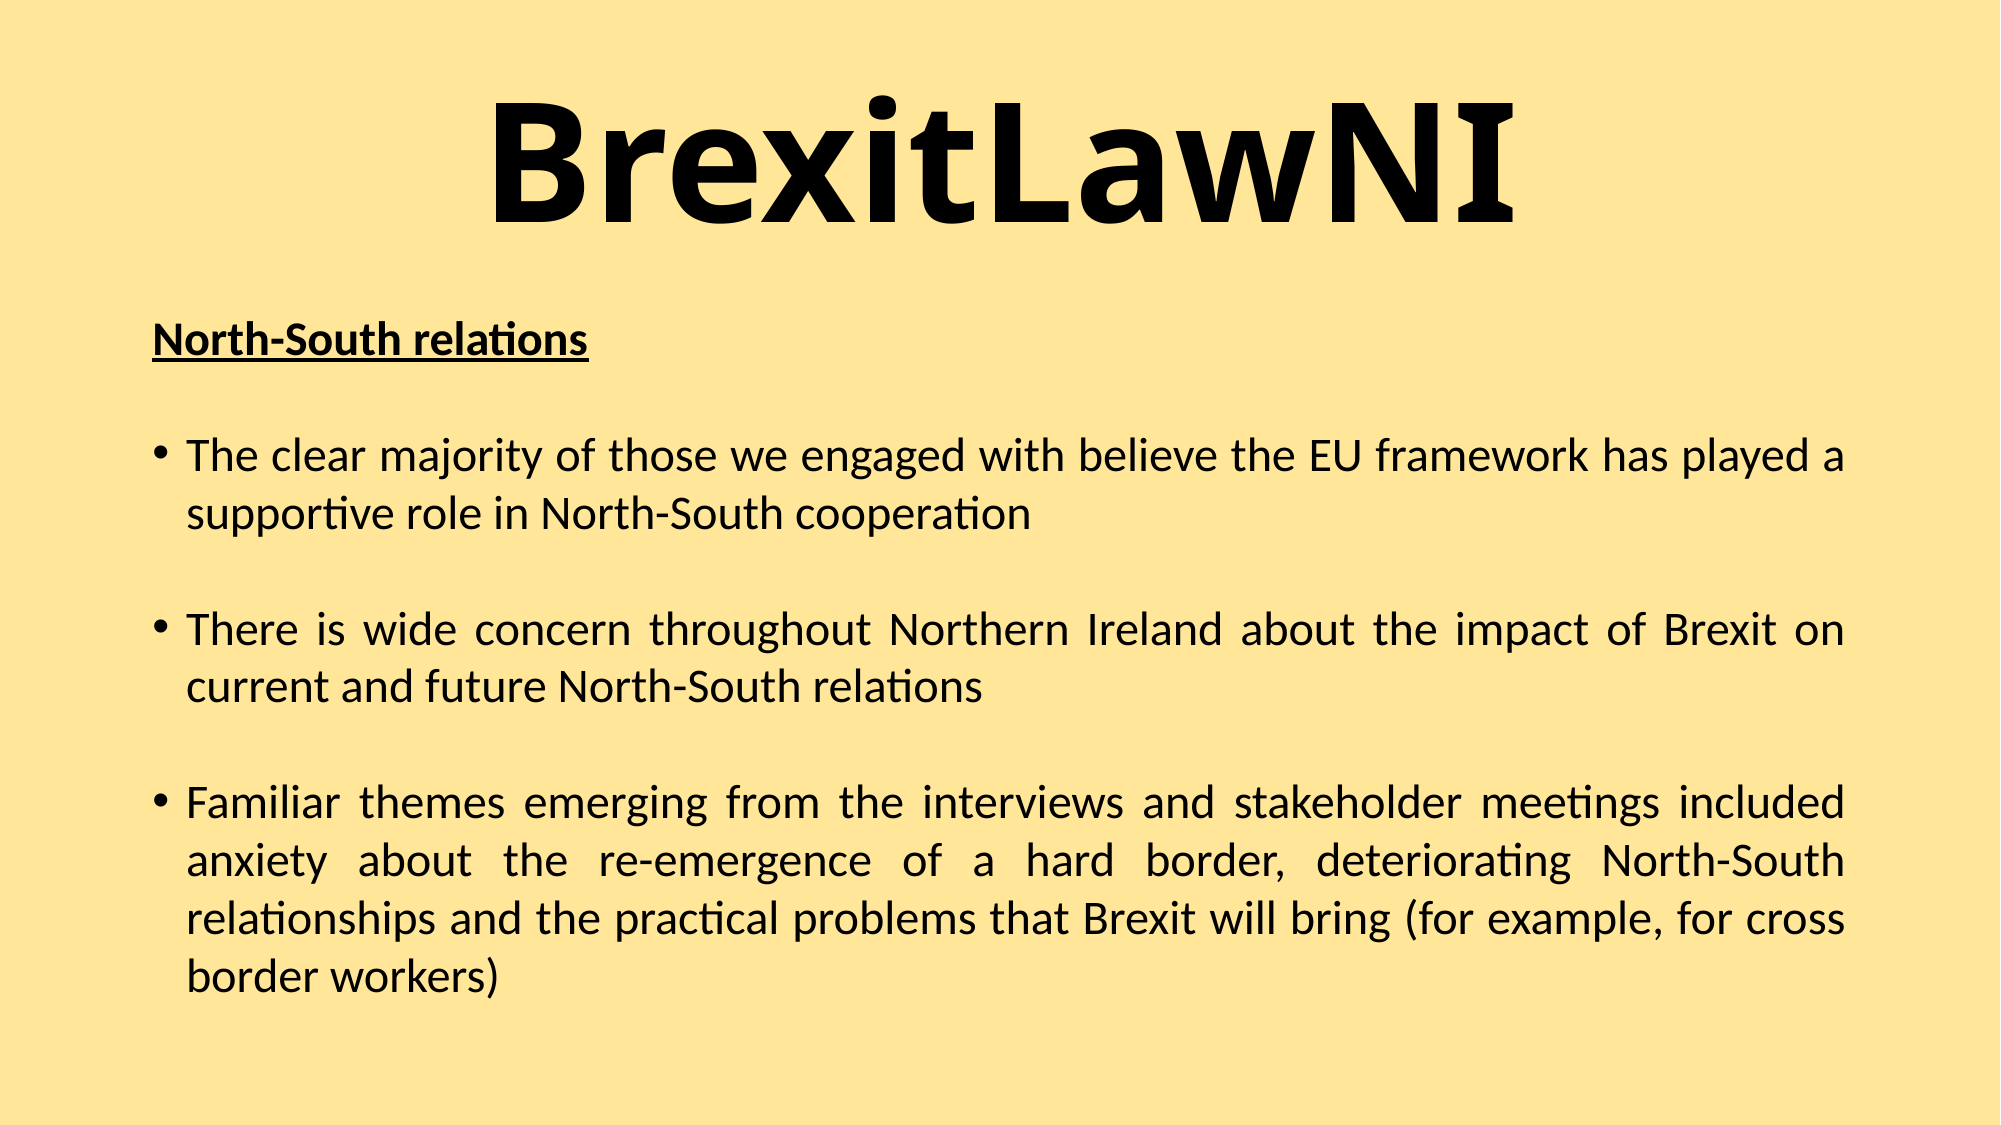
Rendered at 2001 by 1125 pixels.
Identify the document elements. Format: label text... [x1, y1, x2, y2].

list North-South relations The clear majority of those we engaged with believe the EU framework has played a supportive role in North-South cooperation There is wide concern throughout Northern Ireland about the impact of Brexit on current and future North-South relations Familiar themes emerging from the interviews and stakeholder meetings included anxiety about the re-emergence of a hard border, deteriorating North-South relationships and the practical problems that Brexit will bring (for example, for cross border workers) [137, 299, 1863, 1014]
title BrexitLawNI [137, 59, 1863, 278]
